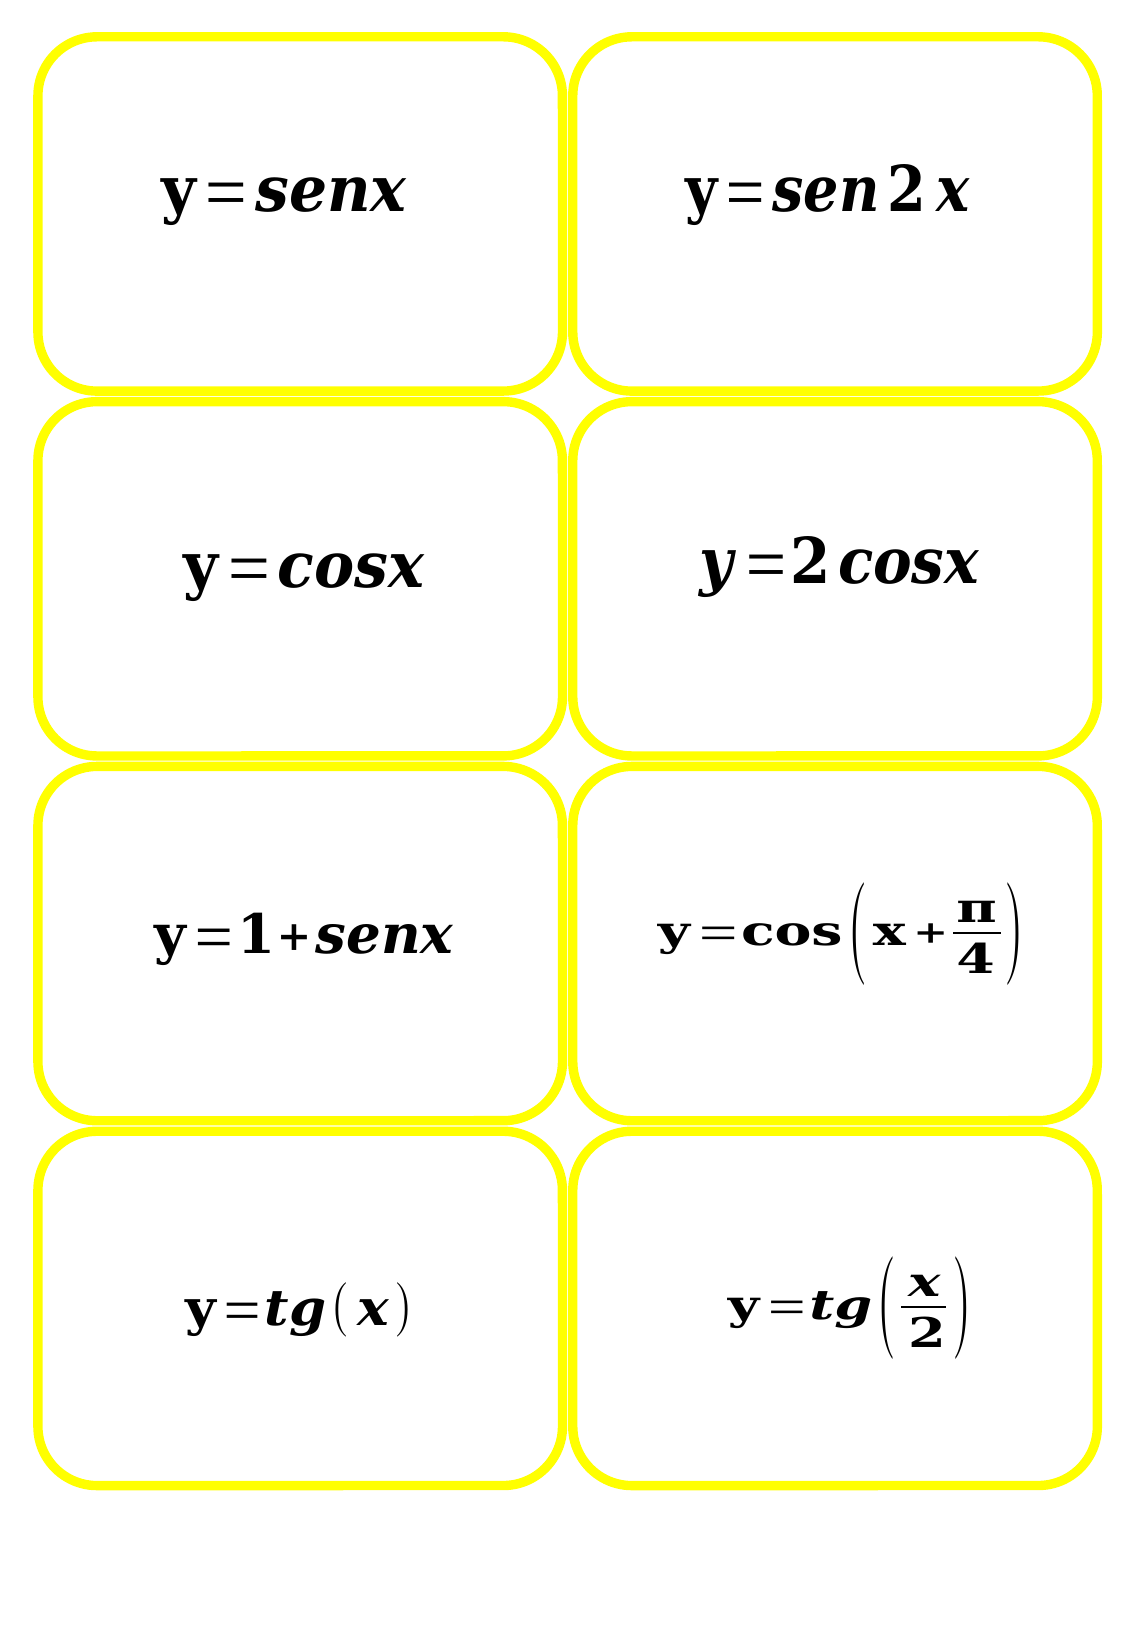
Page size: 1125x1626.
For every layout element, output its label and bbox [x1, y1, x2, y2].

text_box [571, 1129, 1099, 1488]
text_box [36, 1129, 565, 1488]
text_box [571, 764, 1099, 1123]
text_box [571, 400, 1099, 758]
text_box [36, 400, 565, 758]
text_box [36, 35, 565, 393]
text_box [36, 764, 565, 1123]
text_box [571, 35, 1099, 393]
